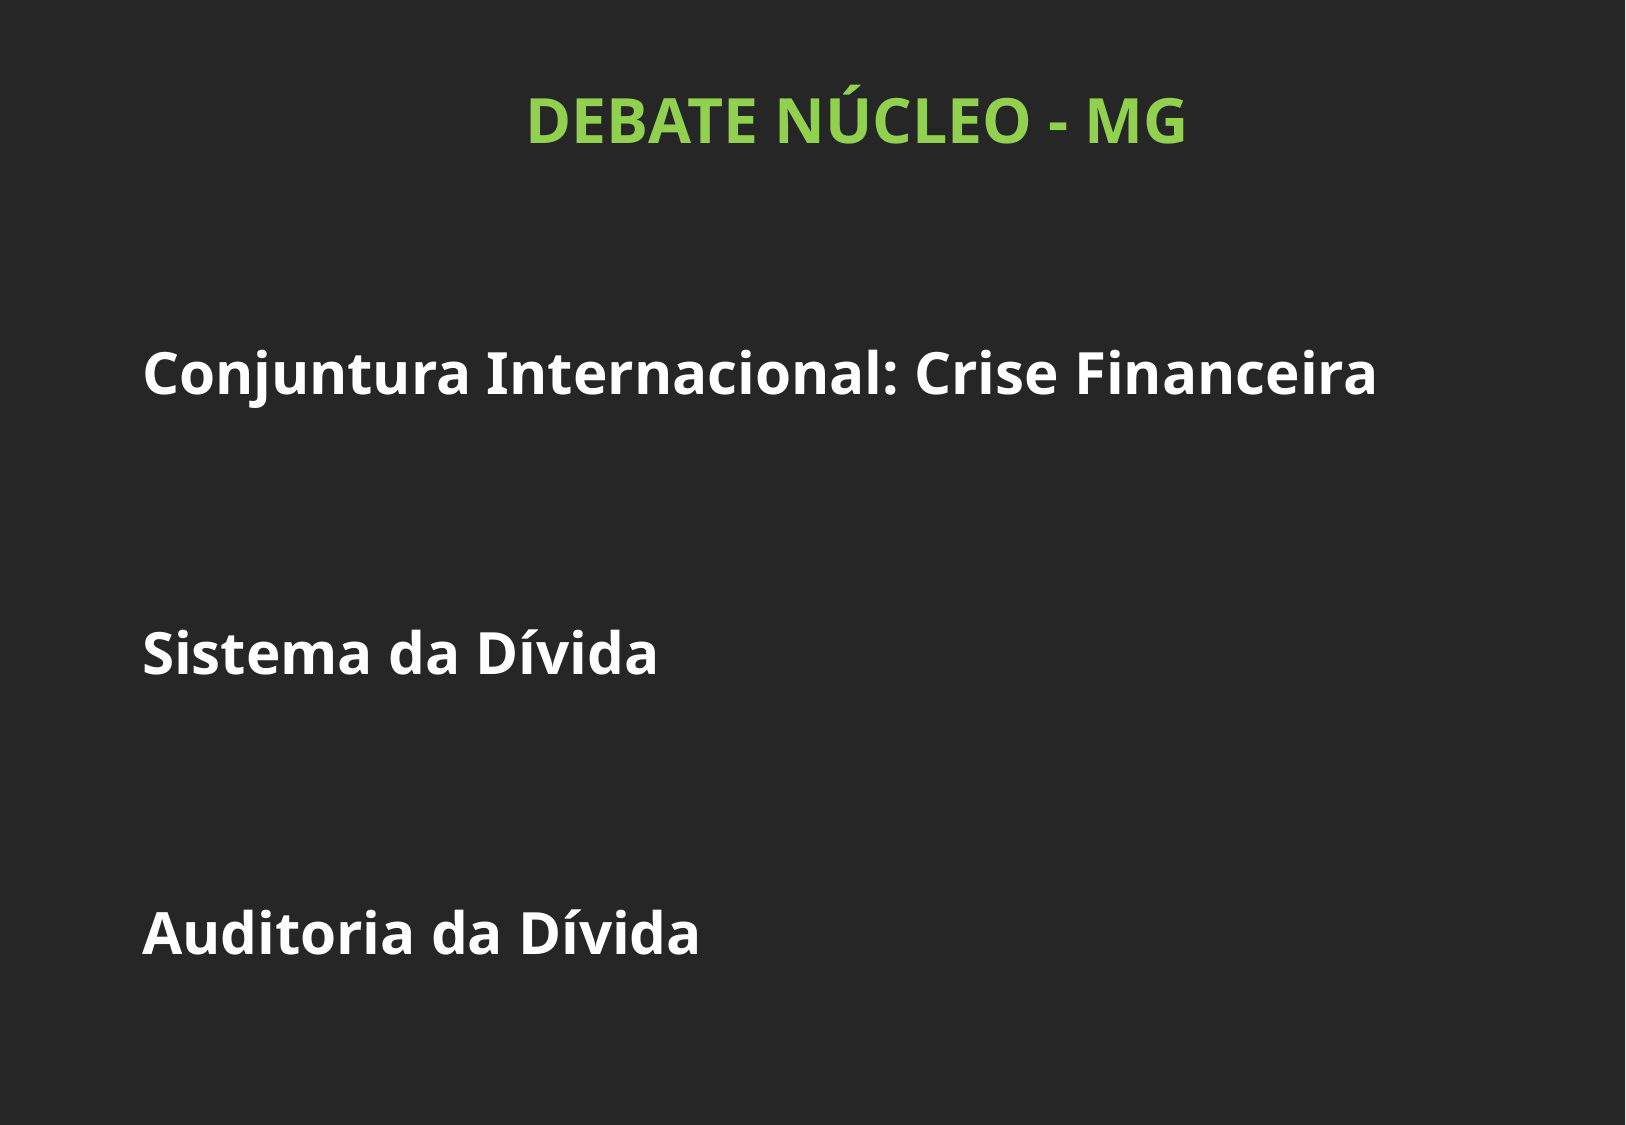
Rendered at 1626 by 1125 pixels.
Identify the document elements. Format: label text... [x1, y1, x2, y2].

text_box DEBATE NÚCLEO - MG Conjuntura Internacional: Crise Financeira Sistema da Dívida Auditoria da Dívida [127, 23, 1588, 1084]
